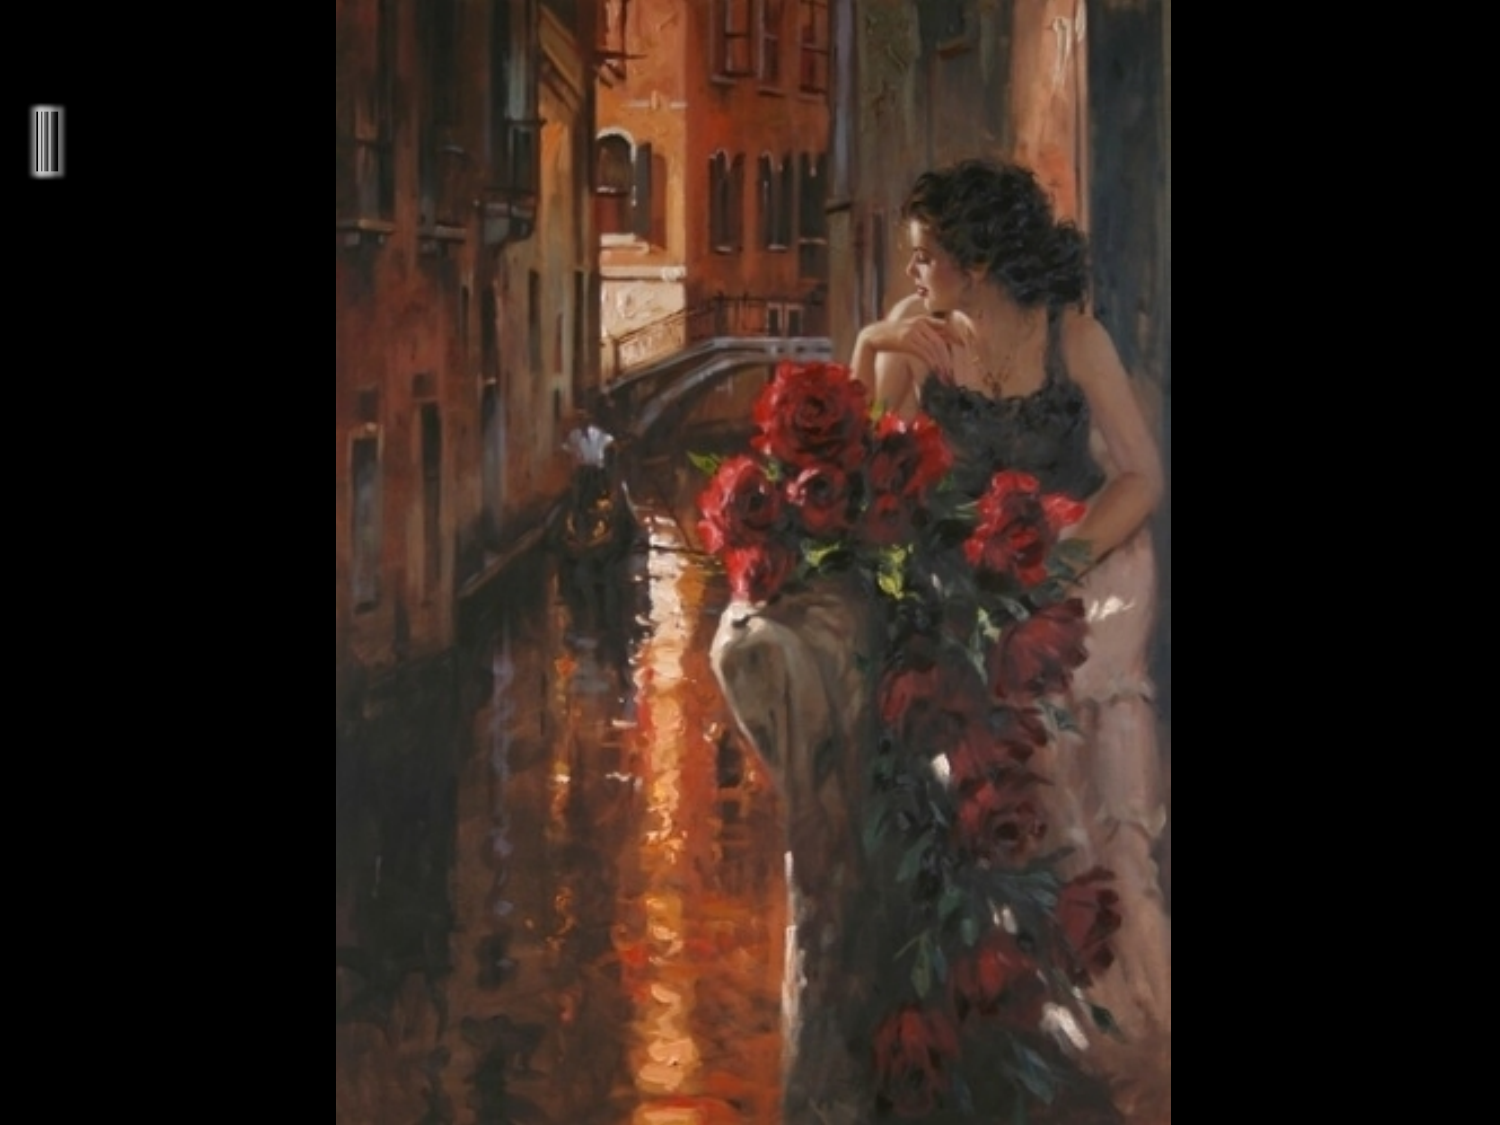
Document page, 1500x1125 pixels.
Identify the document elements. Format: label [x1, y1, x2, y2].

picture [336, 0, 1171, 1125]
